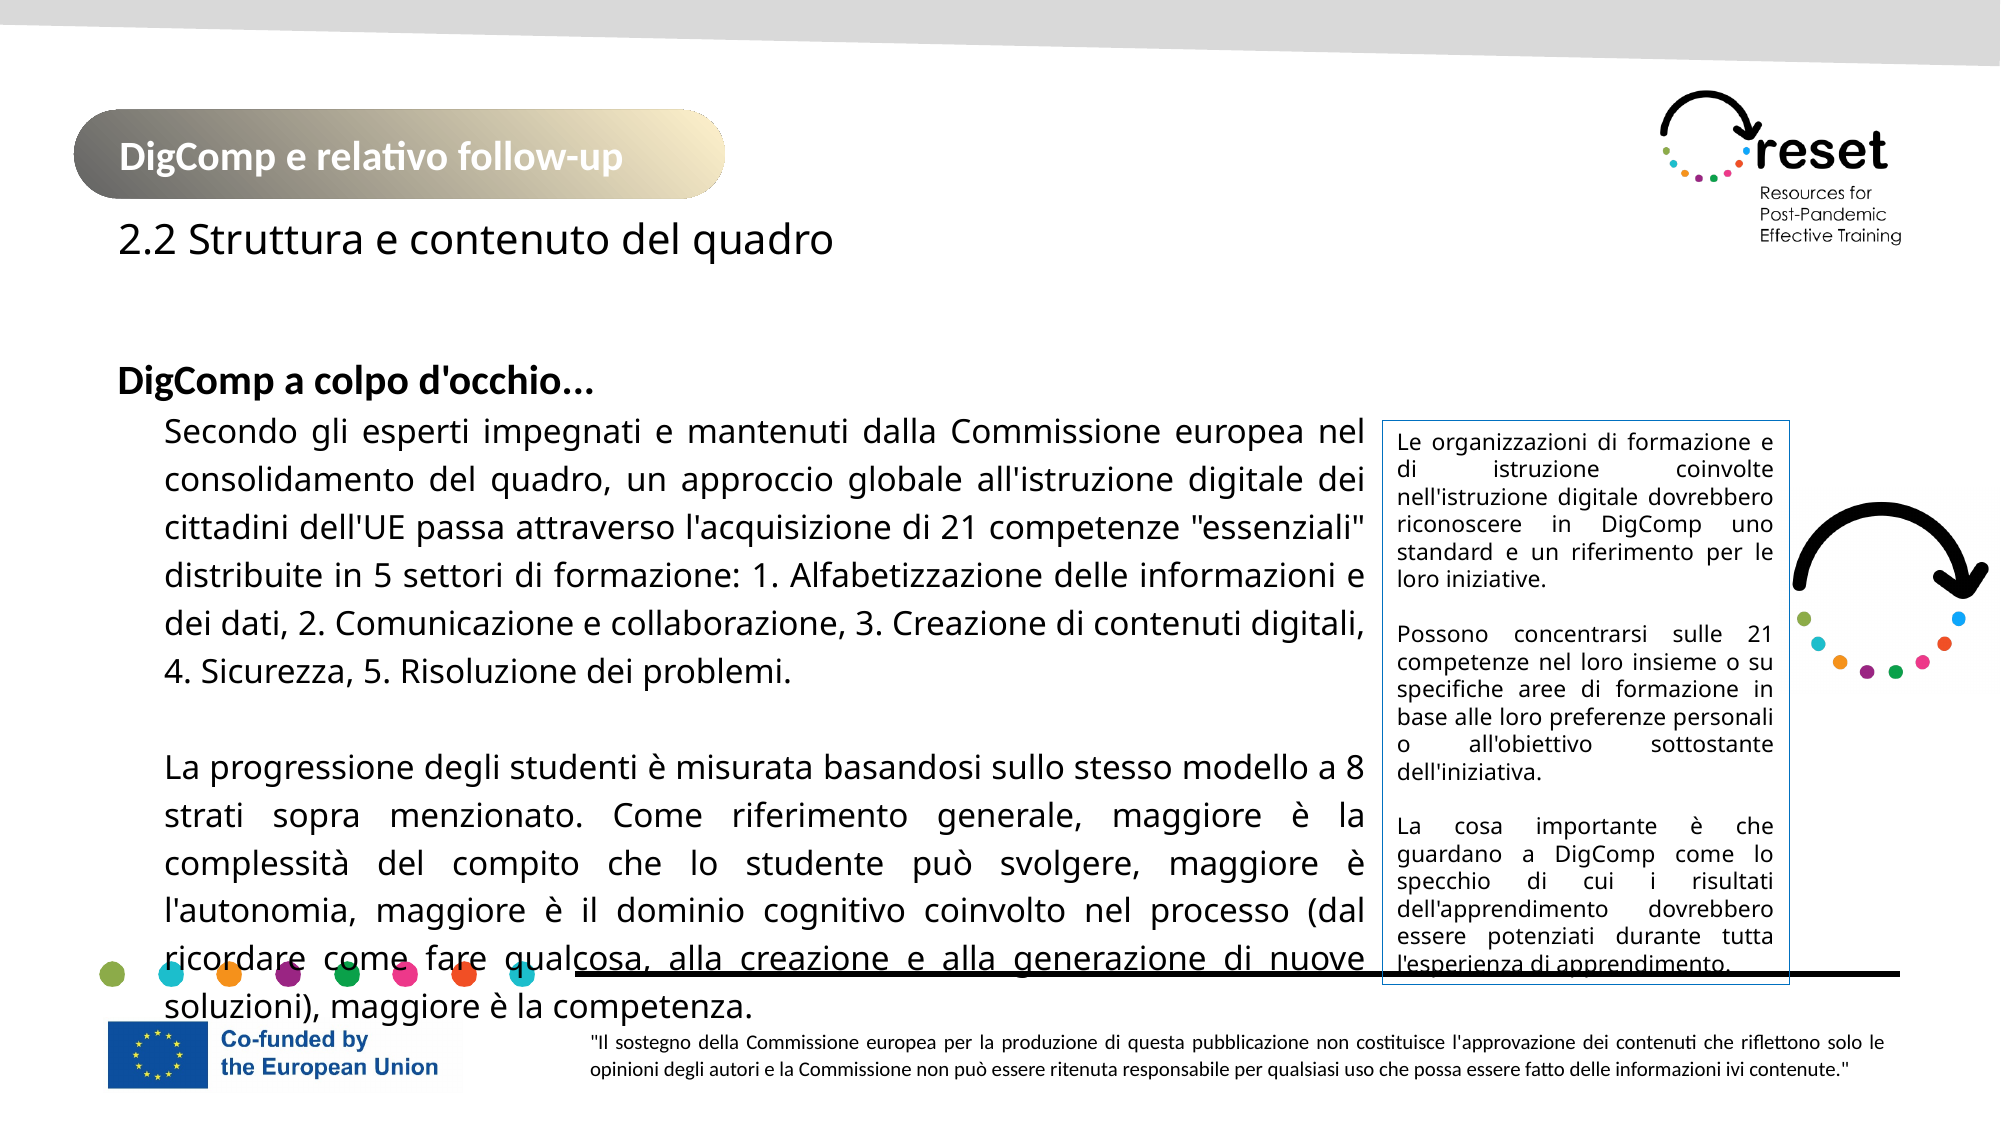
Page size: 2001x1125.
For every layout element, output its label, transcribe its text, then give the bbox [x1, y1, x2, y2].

picture [158, 961, 184, 987]
text_box DigComp a colpo d'occhio... Secondo gli esperti impegnati e mantenuti dalla Commissione europea nel consolidamento del quadro, un approccio globale all'istruzione digitale dei cittadini dell'UE passa attraverso l'acquisizione di 21 competenze "essenziali" distribuite in 5 settori di formazione: 1. Alfabetizzazione delle informazioni e dei dati, 2. Comunicazione e collaborazione, 3. Creazione di contenuti digitali, 4. Sicurezza, 5. Risoluzione dei problemi. La progressione degli studenti è misurata basandosi sullo stesso modello a 8 strati sopra menzionato. Come riferimento generale, maggiore è la complessità del compito che lo studente può svolgere, maggiore è l'autonomia, maggiore è il dominio cognitivo coinvolto nel processo (dal ricordare come fare qualcosa, alla creazione e alla generazione di nuove soluzioni), maggiore è la competenza. [102, 345, 1383, 955]
picture [216, 961, 242, 987]
picture [451, 961, 477, 987]
text_box 2.2 Struttura e contenuto del quadro [85, 205, 1577, 270]
picture [275, 961, 301, 987]
picture [509, 961, 535, 987]
picture [99, 961, 125, 987]
picture [1778, 487, 2000, 694]
text_box Le organizzazioni di formazione e di istruzione coinvolte nell'istruzione digitale dovrebbero riconoscere in DigComp uno standard e un riferimento per le loro iniziative. Possono concentrarsi sulle 21 competenze nel loro insieme o su specifiche aree di formazione in base alle loro preferenze personali o all'obiettivo sottostante dell'iniziativa. La cosa importante è che guardano a DigComp come lo specchio di cui i risultati dell'apprendimento dovrebbero essere potenziati durante tutta l'esperienza di apprendimento. [1382, 420, 1790, 985]
picture [392, 961, 418, 987]
picture [1650, 77, 1917, 255]
picture [103, 1017, 463, 1093]
picture [334, 961, 360, 987]
text_box DigComp e relativo follow-up [72, 108, 726, 200]
